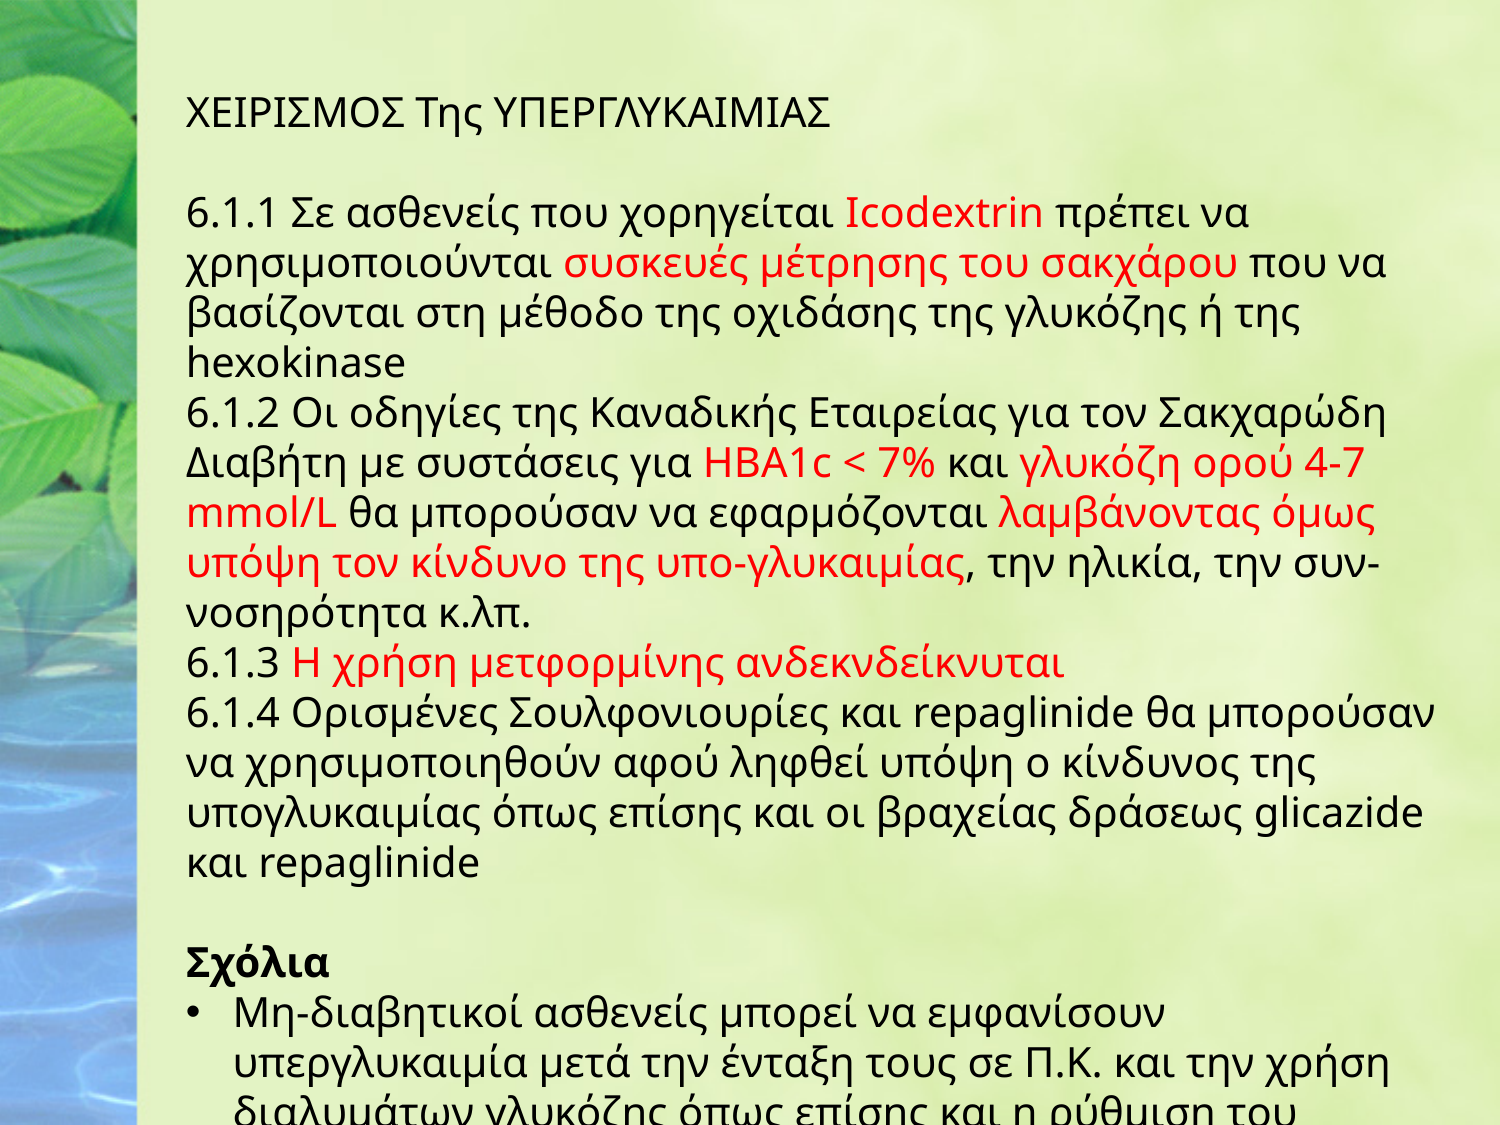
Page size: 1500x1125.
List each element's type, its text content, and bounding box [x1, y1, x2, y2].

text_box ΧΕΙΡΙΣΜΟΣ Της ΥΠΕΡΓΛΥΚΑΙΜΙΑΣ 6.1.1 Σε ασθενείς που χορηγείται Icodextrin πρέπει να χρησιμοποιούνται συσκευές μέτρησης του σακχάρου που να βασίζονται στη μέθοδο της οχιδάσης της γλυκόζης ή της hexokinase 6.1.2 Οι οδηγίες της Καναδικής Εταιρείας για τον Σακχαρώδη Διαβήτη με συστάσεις για HBA1c < 7% και γλυκόζη ορού 4-7 mmol/L θα μπορούσαν να εφαρμόζονται λαμβάνοντας όμως υπόψη τον κίνδυνο της υπο-γλυκαιμίας, την ηλικία, την συν-νοσηρότητα κ.λπ. 6.1.3 Η χρήση μετφορμίνης ανδεκνδείκνυται 6.1.4 Ορισμένες Σουλφονιουρίες και repaglinide θα μπορούσαν να χρησιμοποιηθούν αφού ληφθεί υπόψη ο κίνδυνος της υπογλυκαιμίας όπως επίσης και οι βραχείας δράσεως glicazide και repaglinide Σχόλια Μη-διαβητικοί ασθενείς μπορεί να εμφανίσουν υπεργλυκαιμία μετά την ένταξη τους σε Π.Κ. και την χρήση διαλυμάτων γλυκόζης όπως επίσης και η ρύθμιση του σακχάρου μπορεί να γίνει δυσκολότερη σε ήδη διαβητικούς ασθενείς [171, 78, 1483, 1125]
picture [0, 0, 1500, 1125]
